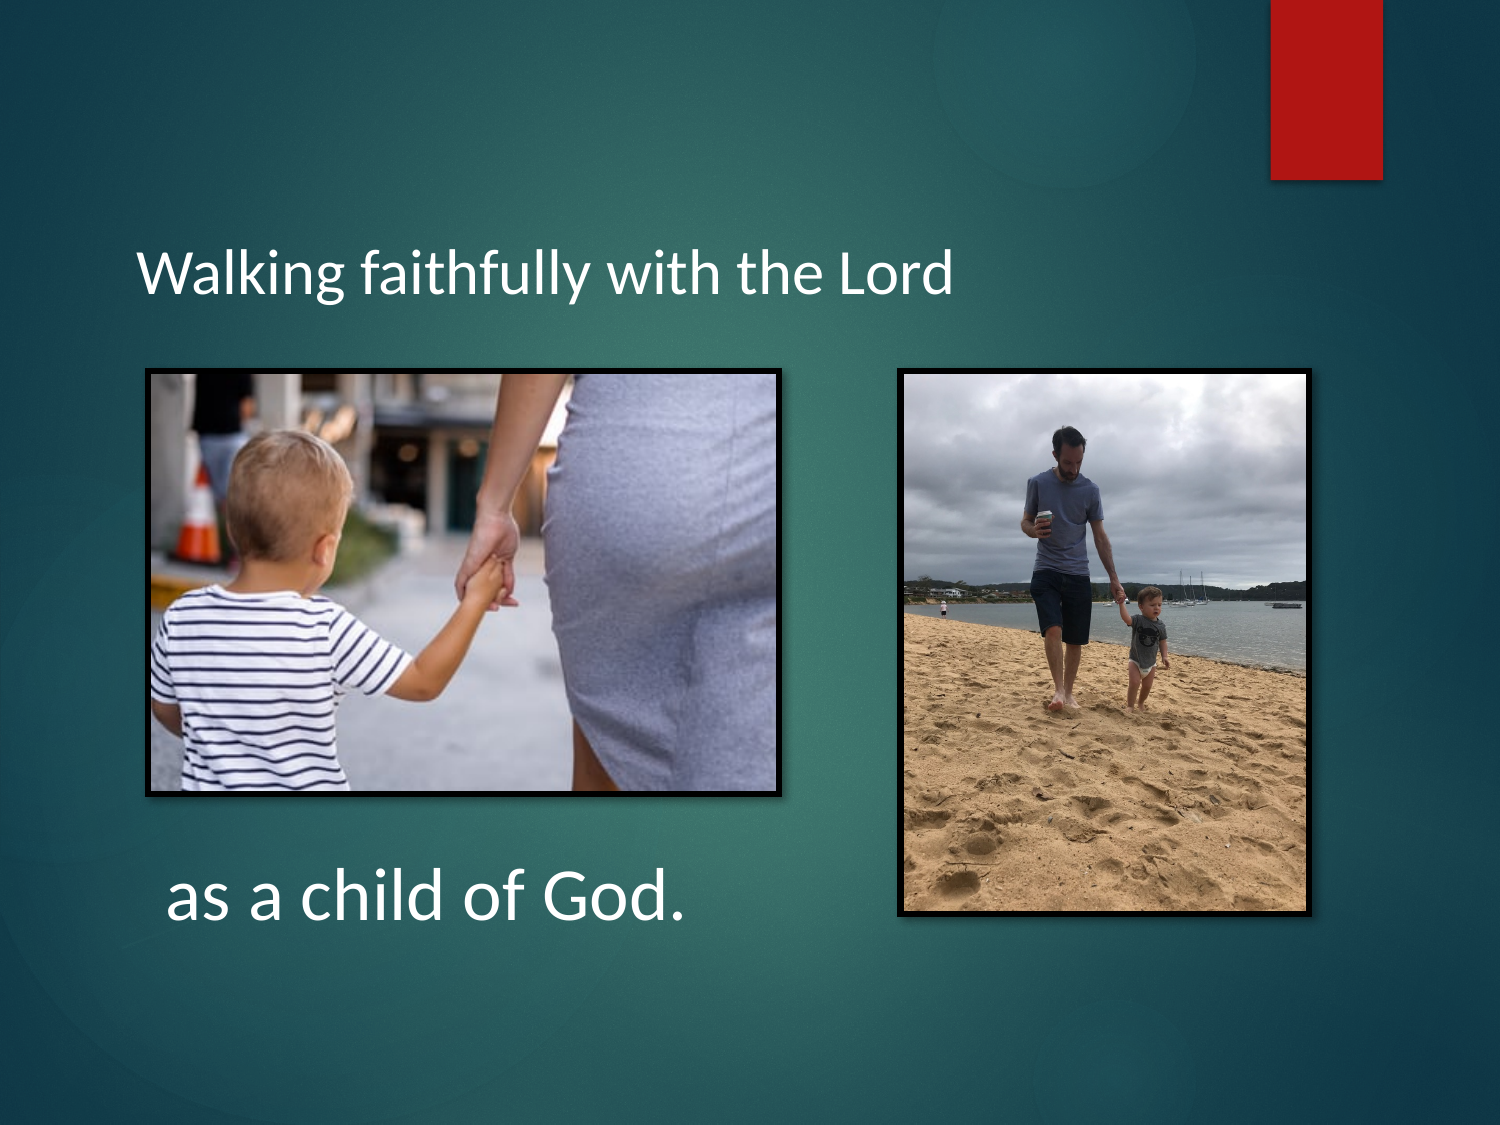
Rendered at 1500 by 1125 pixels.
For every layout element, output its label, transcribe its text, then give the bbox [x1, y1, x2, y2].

picture [903, 373, 1307, 912]
text_box as a child of God. [151, 837, 1027, 943]
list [150, 373, 777, 792]
title Walking faithfully with the Lord [55, 214, 1349, 401]
